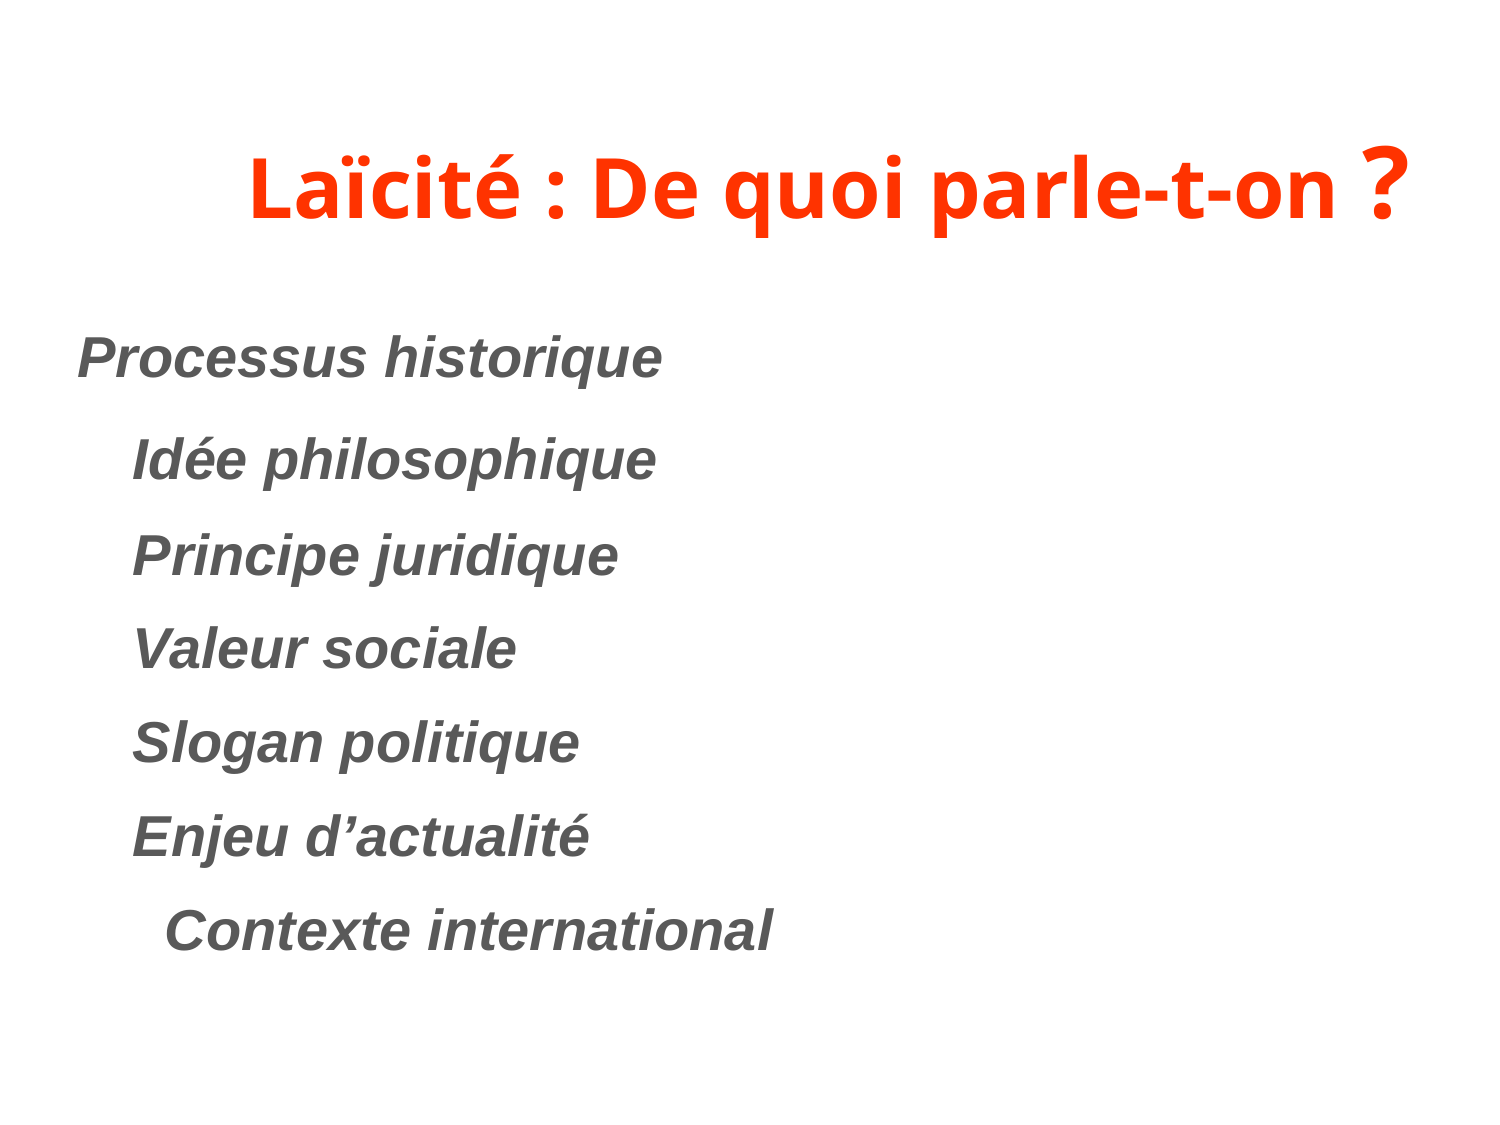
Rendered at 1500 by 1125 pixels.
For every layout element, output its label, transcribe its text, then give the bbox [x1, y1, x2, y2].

text_box Processus historique Idée philosophique Principe juridique Valeur sociale Slogan politique Enjeu d’actualité Contexte international [62, 312, 1413, 993]
text_box Laïcité : De quoi parle-t-on ? [74, 200, 1425, 233]
